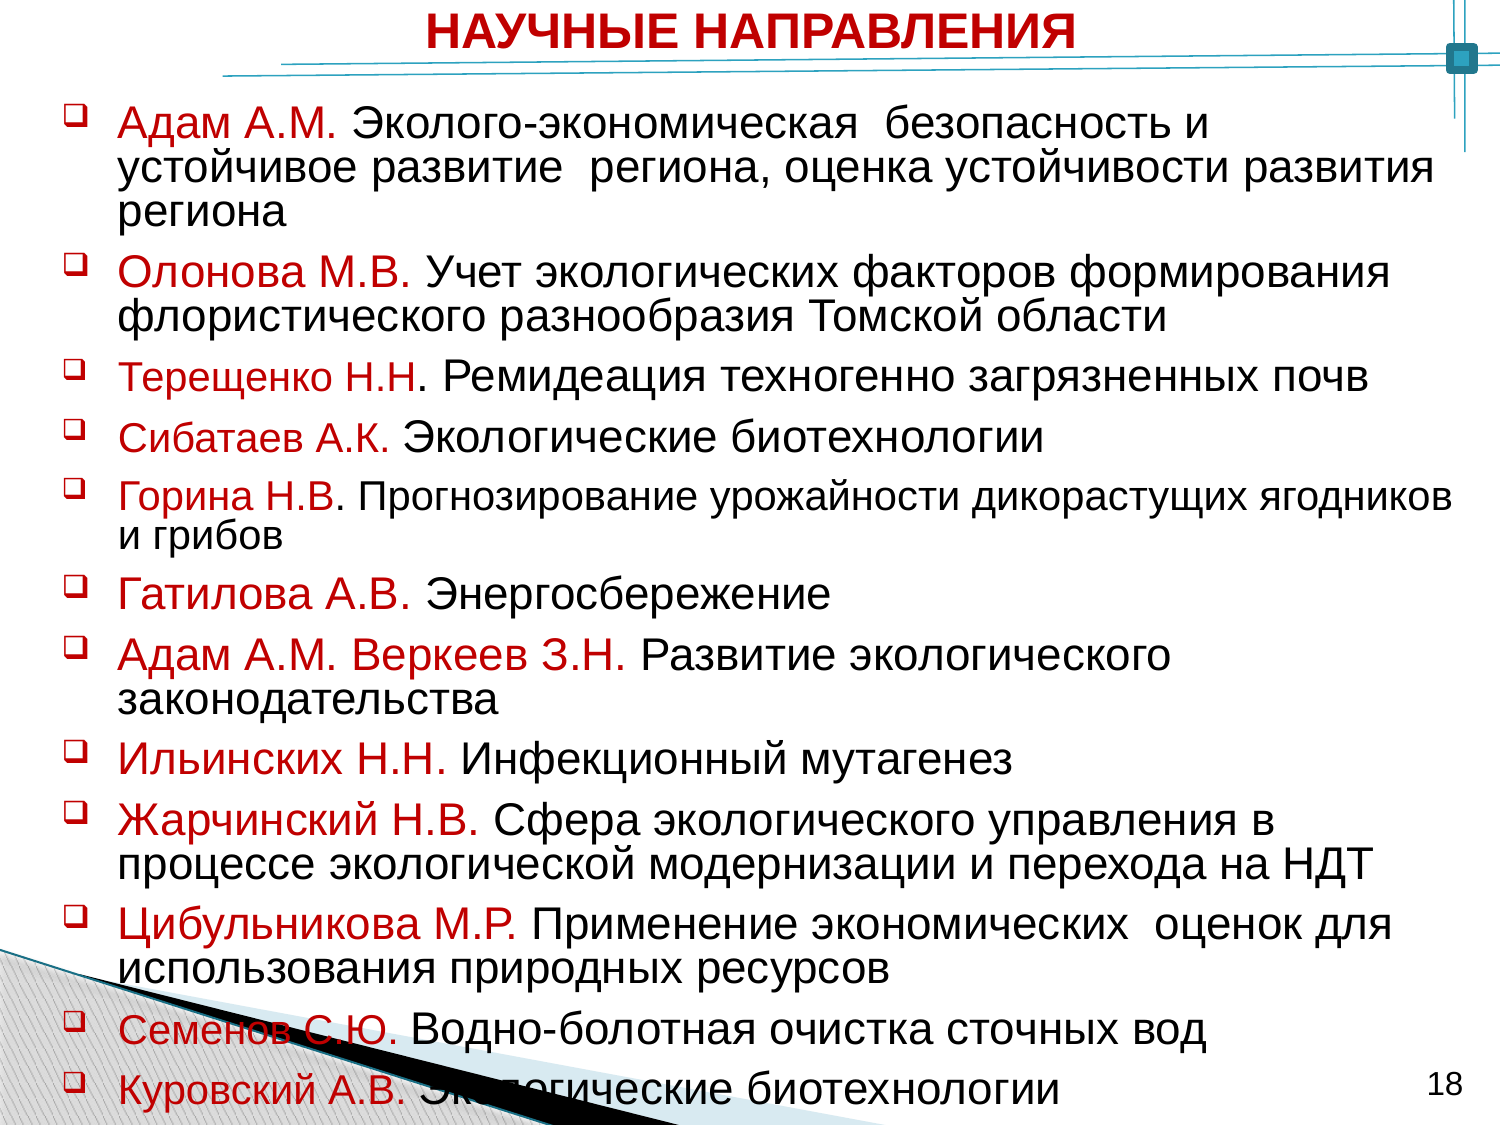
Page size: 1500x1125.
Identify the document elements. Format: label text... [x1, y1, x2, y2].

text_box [222, 0, 1500, 153]
text_box Адам А.М. Эколого-экономическая безопасность и устойчивое развитие региона, оценка устойчивости развития региона Олонова М.В. Учет экологических факторов формирования флористического разнообразия Томской области Терещенко Н.Н. Ремидеация техногенно загрязненных почв Сибатаев А.К. Экологические биотехнологии Горина Н.В. Прогнозирование урожайности дикорастущих ягодников и грибов Гатилова А.В. Энергосбережение Адам А.М. Веркеев З.Н. Развитие экологического законодательства Ильинских Н.Н. Инфекционный мутагенез Жарчинский Н.В. Сфера экологического управления в процессе экологической модернизации и перехода на НДТ Цибульникова М.Р. Применение экономических оценок для использования природных ресурсов Семенов С.Ю. Водно-болотная очистка сточных вод Куровский А.В. Экологические биотехнологии [46, 96, 1477, 1122]
text_box 18 [1411, 1054, 1479, 1110]
